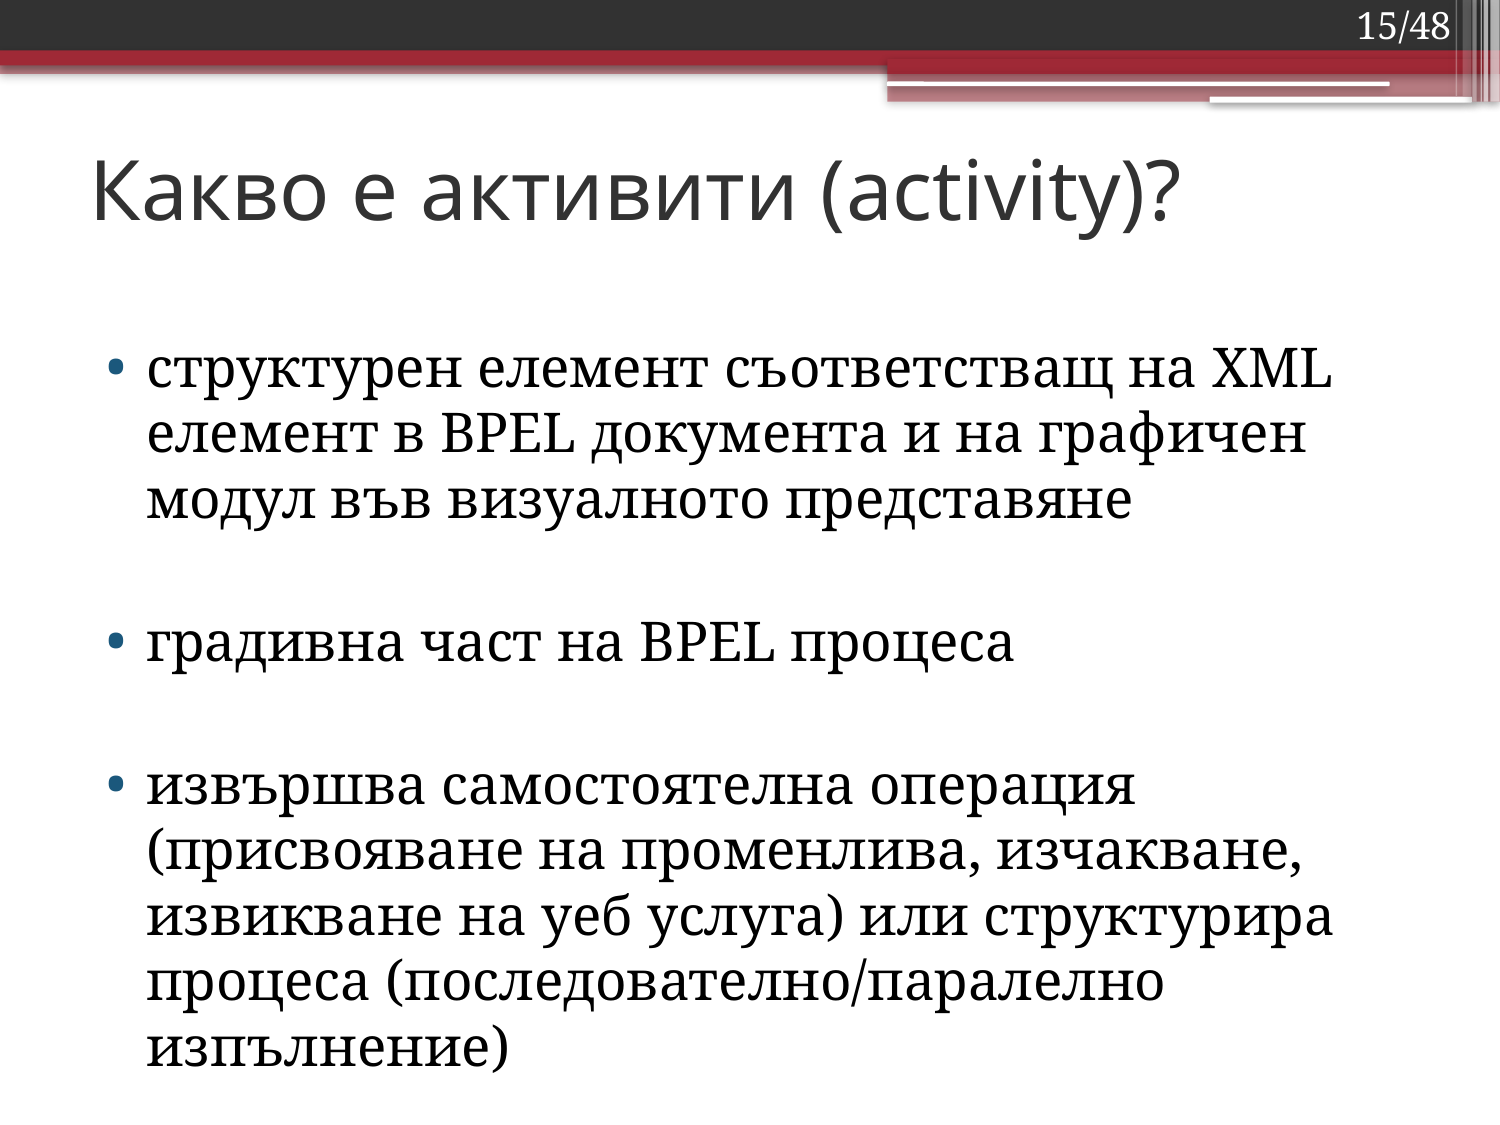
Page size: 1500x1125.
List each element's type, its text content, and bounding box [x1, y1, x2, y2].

title Какво е активити (activity)? [75, 99, 1425, 275]
list структурен елемент съответстващ на XML елемент в BPEL документа и на графичен модул във визуалното представяне градивна част на BPEL процеса извършва самостоятелна операция (присвояване на променлива, изчакване, извикване на уеб услуга) или структурира процеса (последователно/паралелно изпълнение) [75, 324, 1500, 1088]
slide_number 15/48 [1299, 0, 1466, 61]
